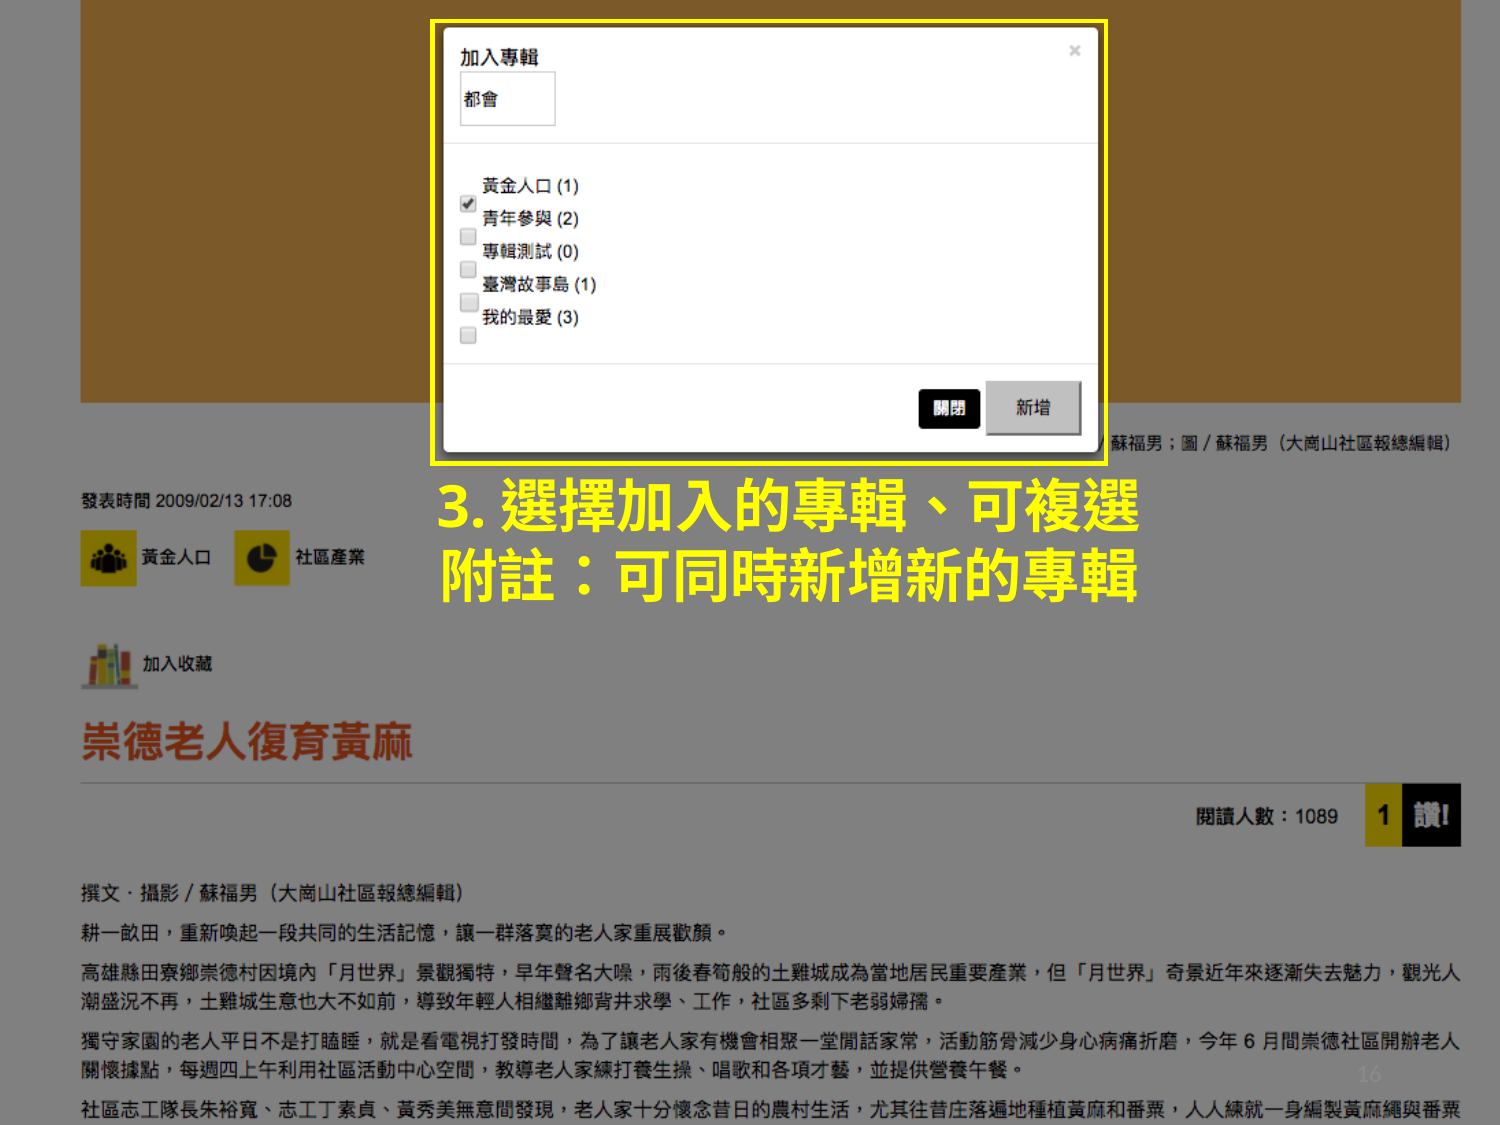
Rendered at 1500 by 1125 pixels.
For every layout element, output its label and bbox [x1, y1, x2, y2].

list [0, 0, 1500, 1125]
